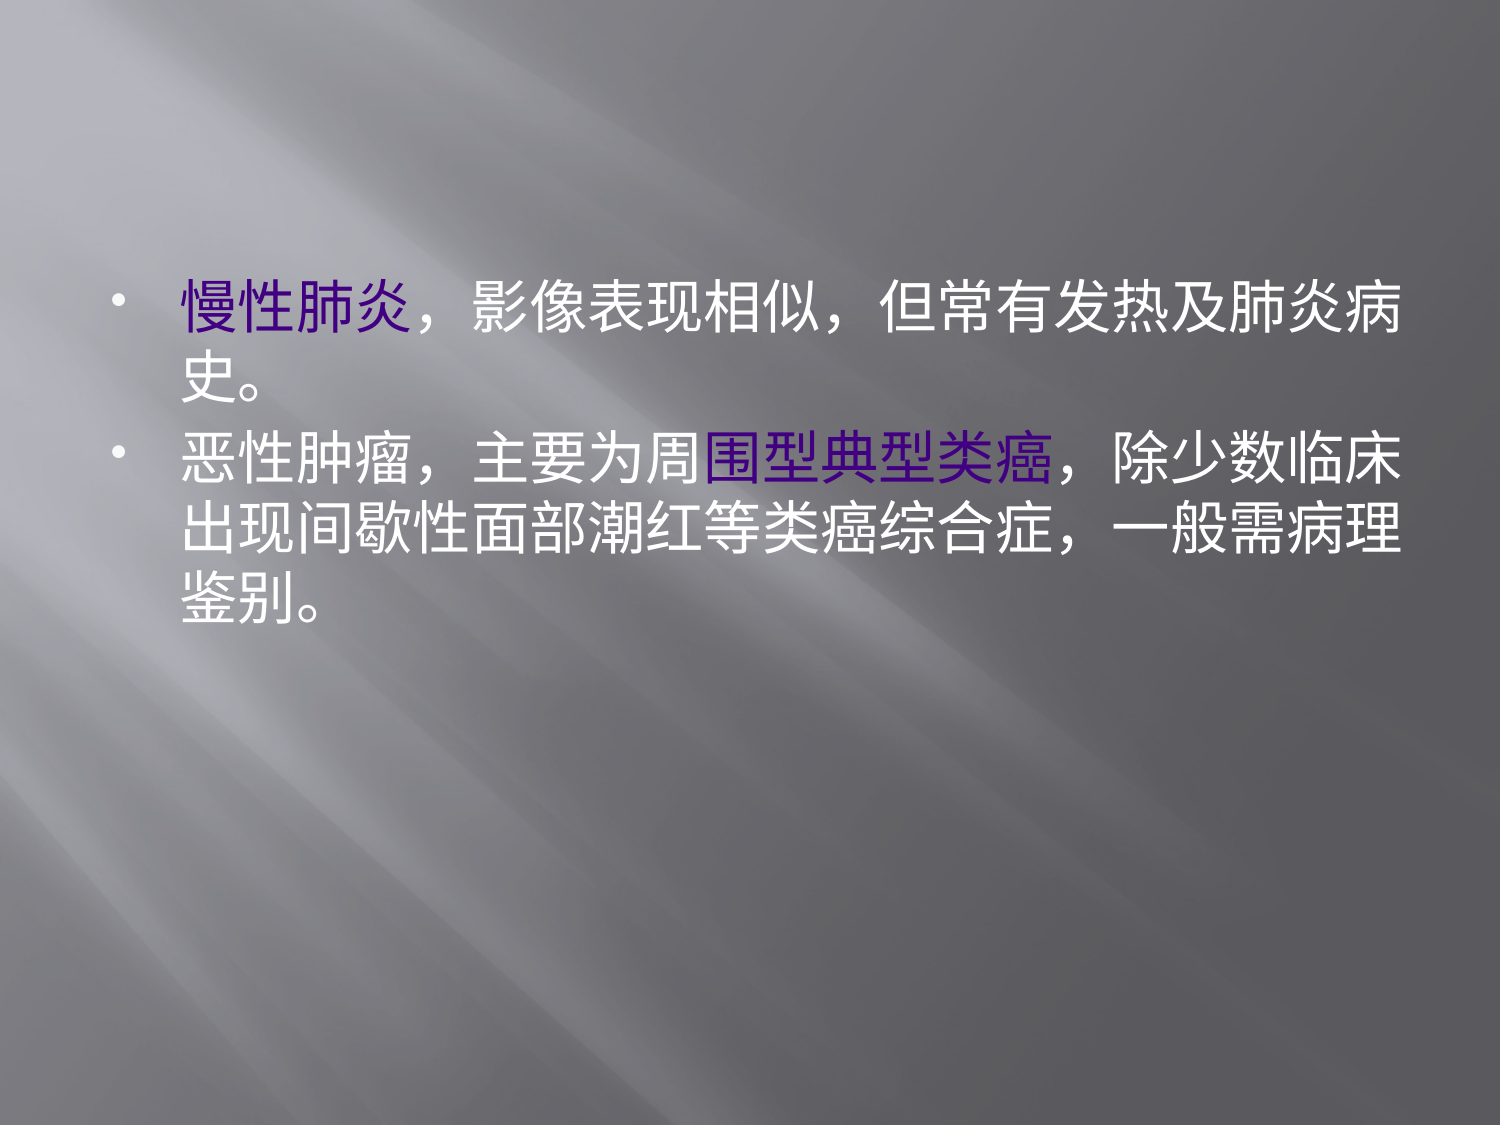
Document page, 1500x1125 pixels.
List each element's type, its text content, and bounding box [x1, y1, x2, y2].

list 慢性肺炎，影像表现相似，但常有发热及肺炎病史。 恶性肿瘤，主要为周围型典型类癌，除少数临床出现间歇性面部潮红等类癌综合症，一般需病理鉴别。 [75, 262, 1425, 1035]
